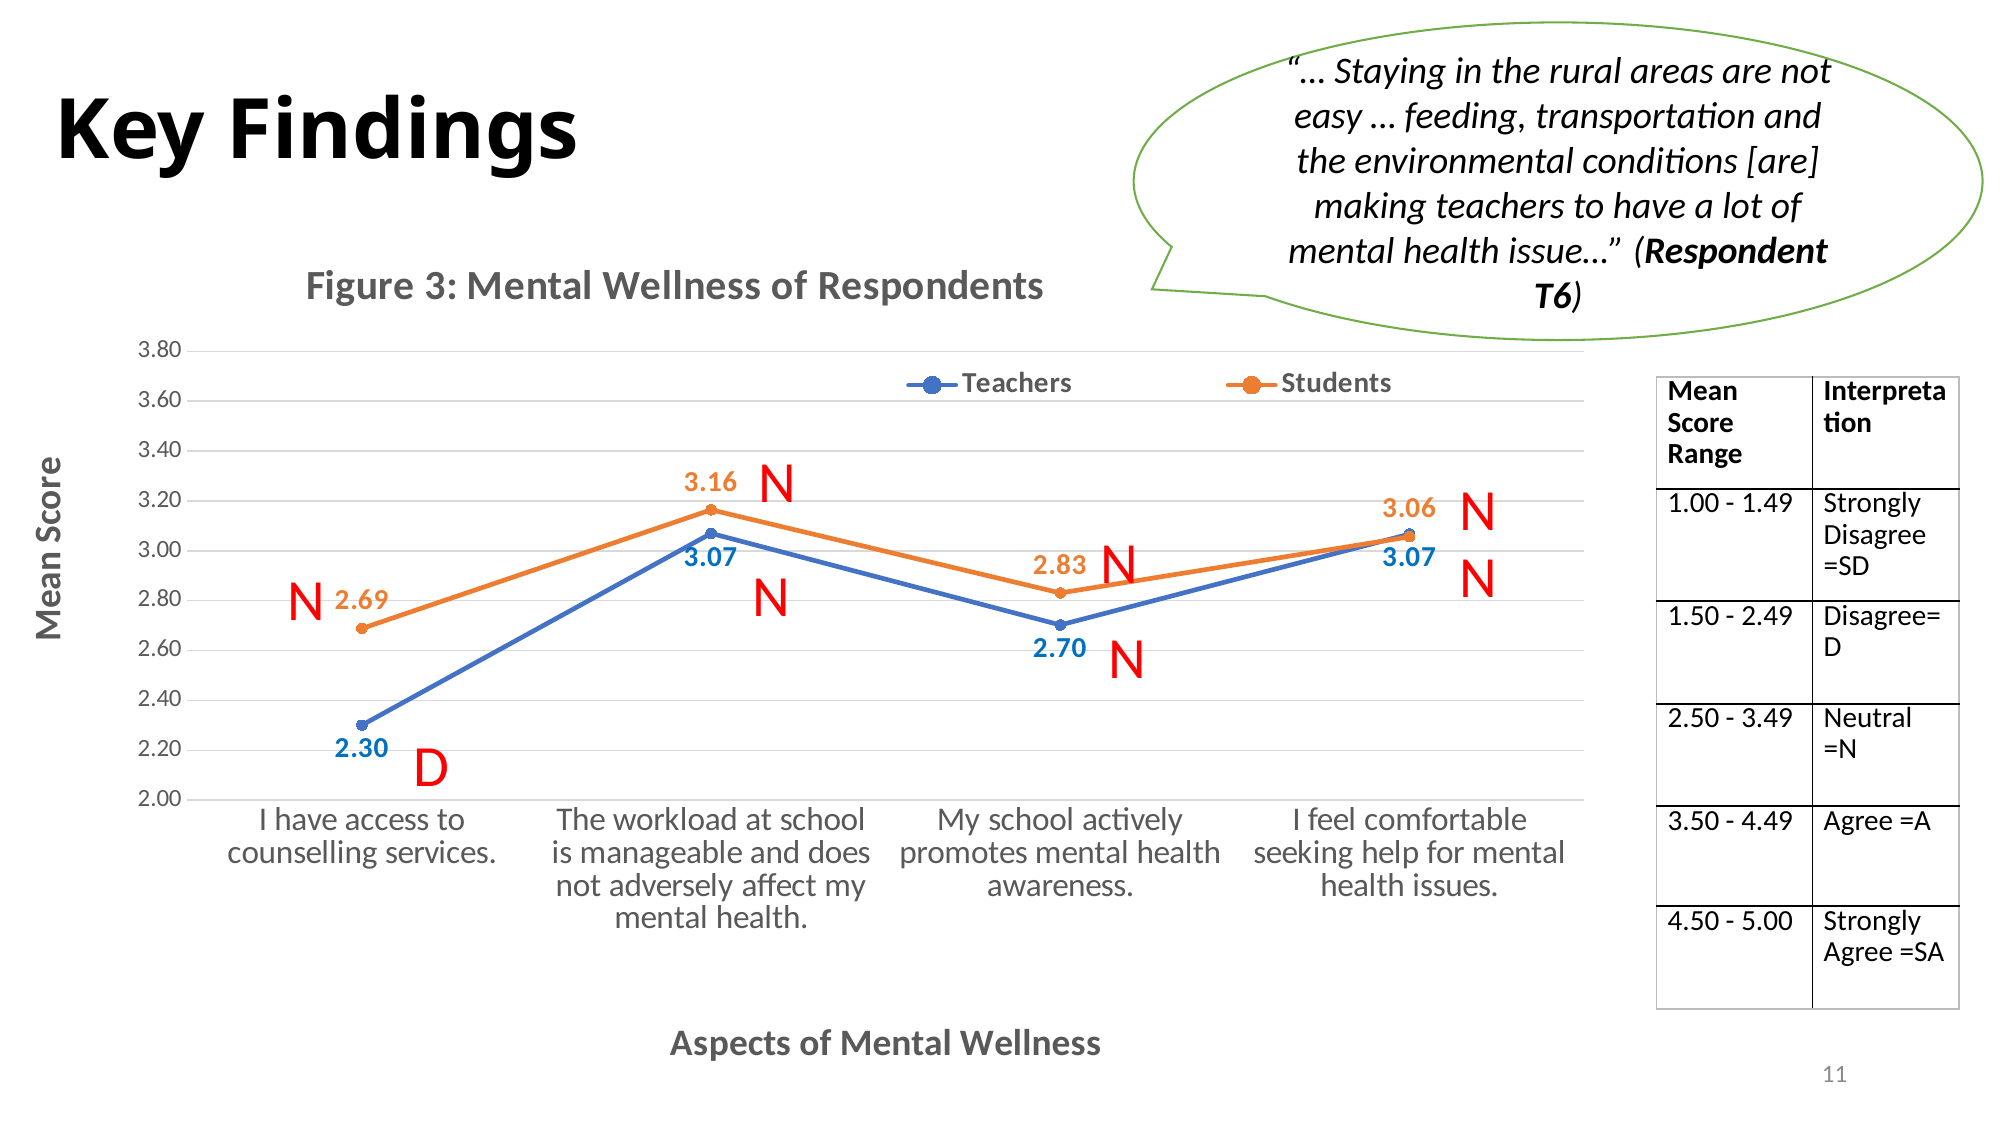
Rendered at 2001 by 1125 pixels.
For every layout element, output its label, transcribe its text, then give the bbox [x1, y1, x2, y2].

table_cell 1.00 - 1.49 [1657, 490, 1812, 600]
table_cell Neutral =N [1813, 705, 1958, 805]
table_cell 2.50 - 3.49 [1657, 705, 1812, 805]
table_cell Strongly Agree =SA [1813, 907, 1958, 1008]
table_cell Strongly Disagree =SD [1813, 490, 1958, 600]
table_cell 3.50 - 4.49 [1657, 807, 1812, 905]
table_cell 4.50 - 5.00 [1657, 907, 1812, 1008]
title Key Findings [40, 77, 863, 186]
table_cell Agree =A [1813, 807, 1958, 905]
table_header Mean Score Range [1657, 378, 1812, 488]
chart [0, 237, 1612, 1077]
table_cell Disagree=D [1813, 602, 1958, 703]
table_header Interpretation [1813, 378, 1958, 488]
text_box “… Staying in the rural areas are not easy … feeding, transportation and the environmental conditions [are] making teachers to have a lot of mental health issue…” (Respondent T6) [1132, 21, 1984, 340]
table_cell 1.50 - 2.49 [1657, 602, 1812, 703]
slide_number 11 [1412, 1042, 1863, 1103]
